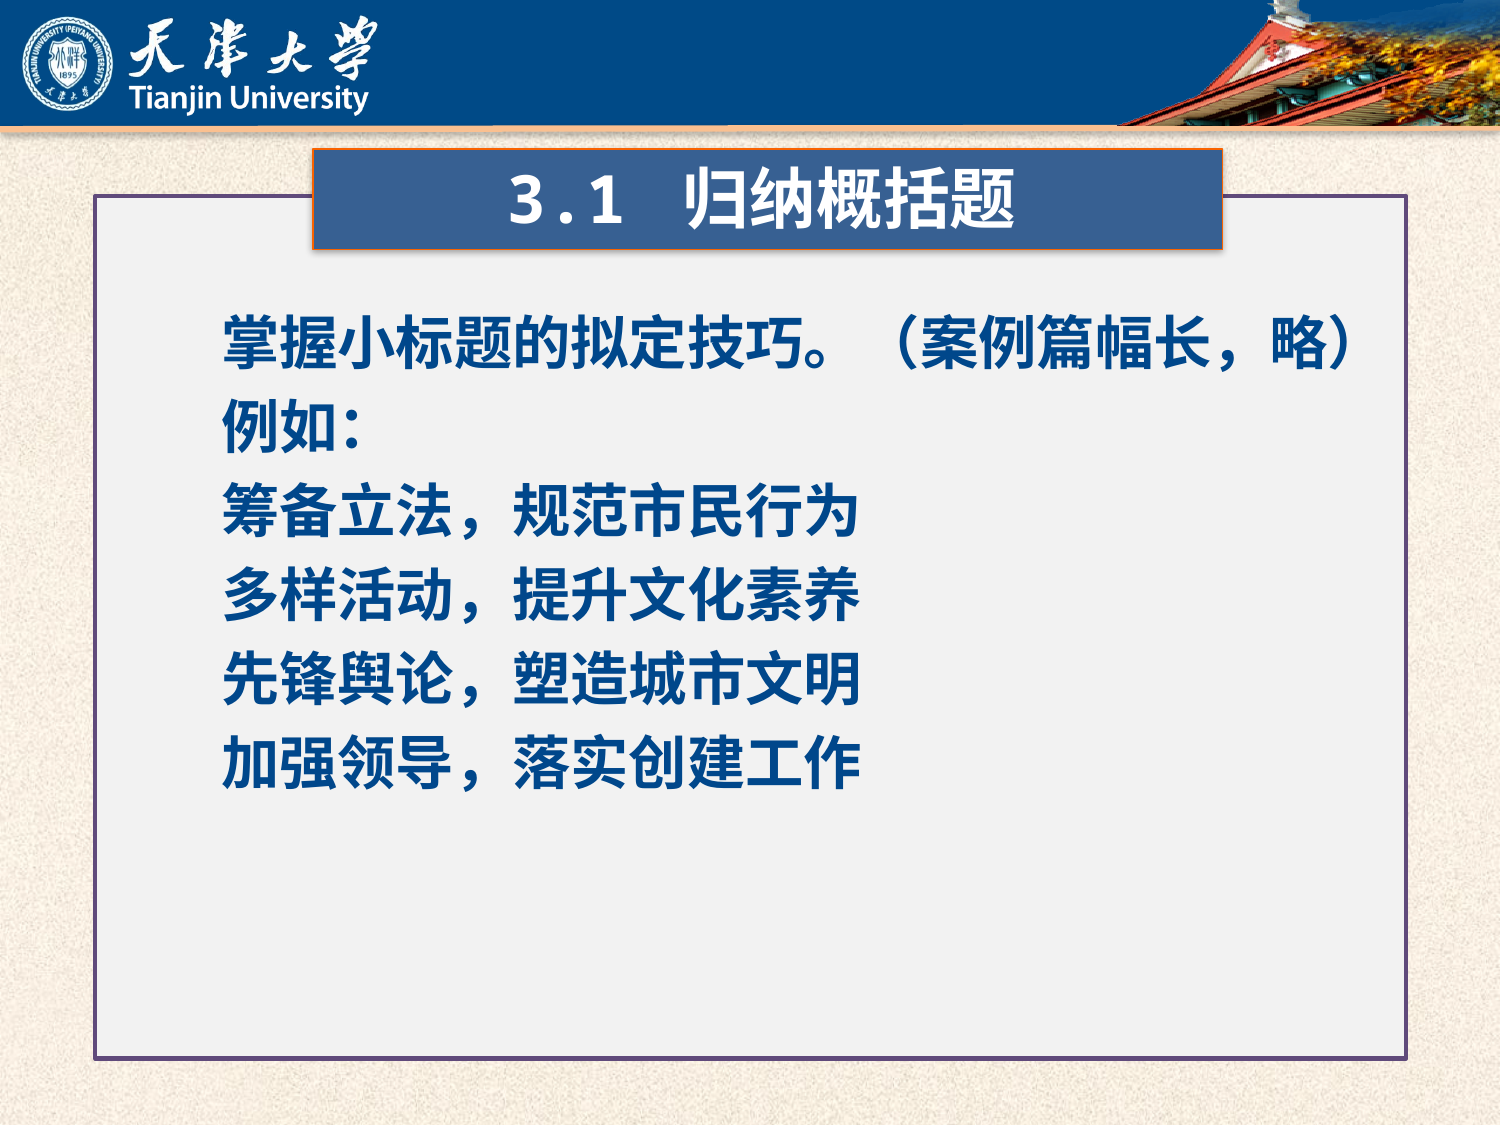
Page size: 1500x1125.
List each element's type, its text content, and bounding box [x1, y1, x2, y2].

text_box [95, 196, 1407, 1059]
picture [0, 0, 1500, 126]
text_box 3.1 归纳概括题 [312, 149, 1211, 268]
text_box 掌握小标题的拟定技巧。（案例篇幅长，略） 例如： 筹备立法，规范市民行为 多样活动，提升文化素养 先锋舆论，塑造城市文明 加强领导，落实创建工作 [100, 284, 1412, 1047]
picture [0, 131, 1500, 1125]
text_box [312, 148, 1223, 250]
